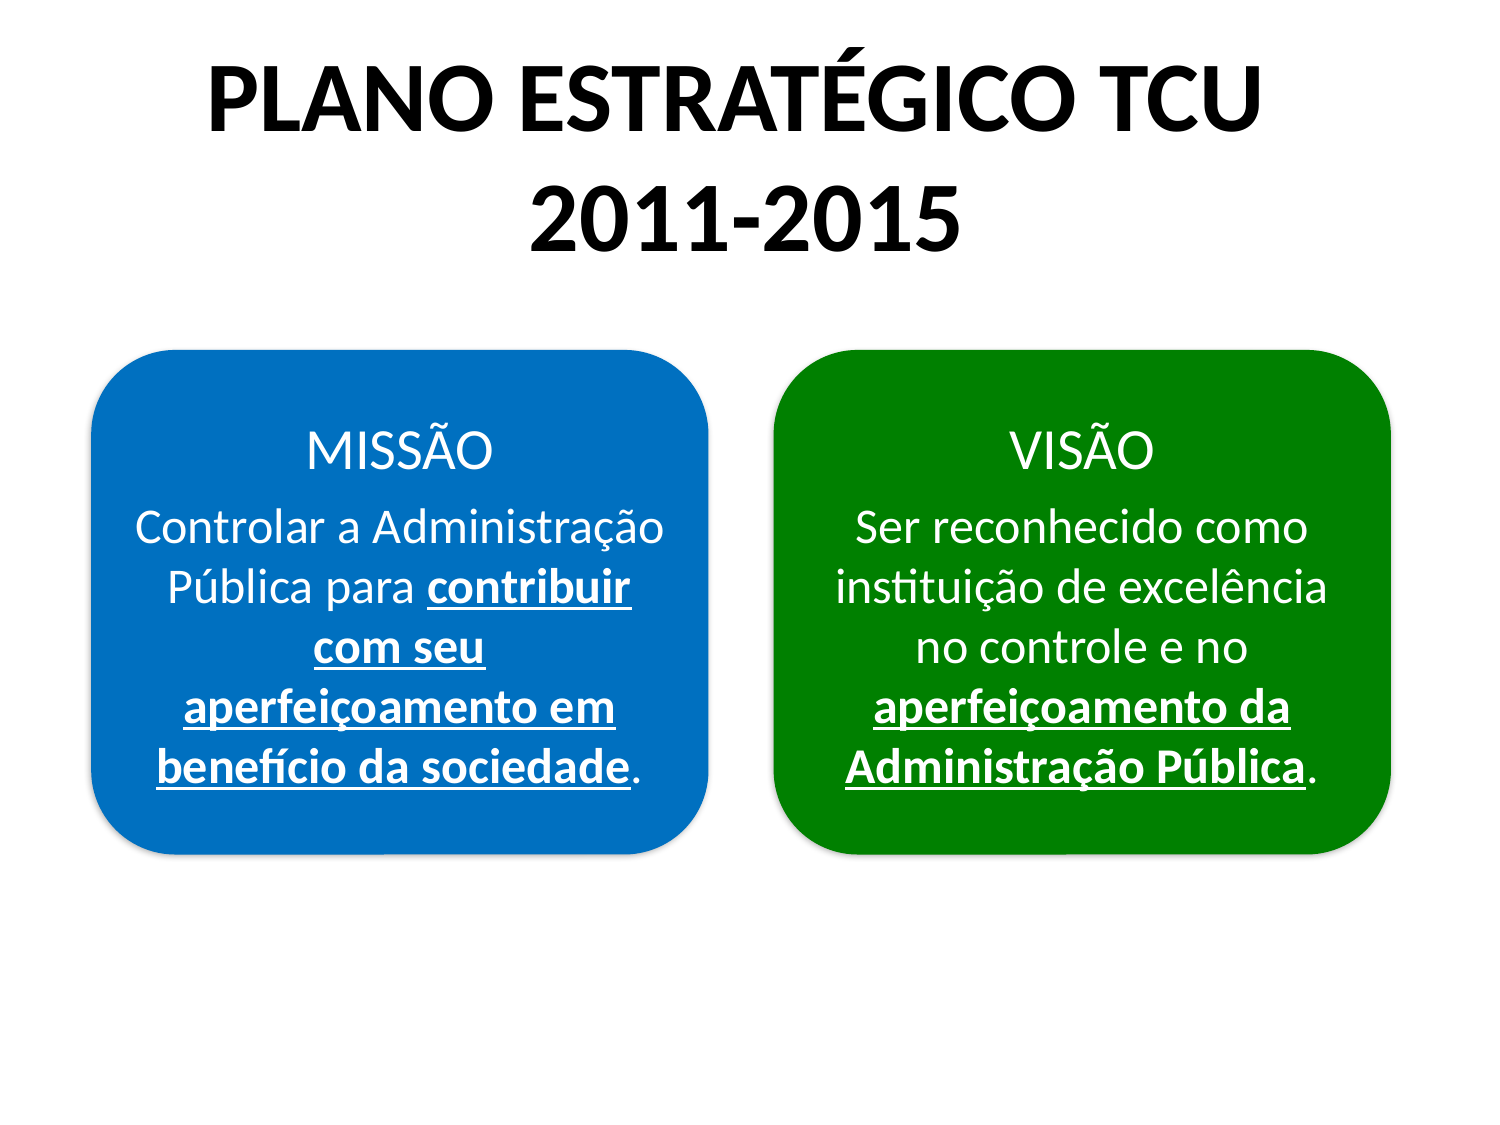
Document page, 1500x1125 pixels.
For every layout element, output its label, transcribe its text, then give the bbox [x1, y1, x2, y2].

text_box VISÃO Ser reconhecido como instituição de excelência no controle e no aperfeiçoamento da Administração Pública. [773, 349, 1391, 855]
text_box PLANO ESTRATÉGICO TCU 2011-2015 [59, 19, 1436, 279]
text_box MISSÃO Controlar a Administração Pública para contribuir com seu aperfeiçoamento em benefício da sociedade. [91, 349, 709, 855]
